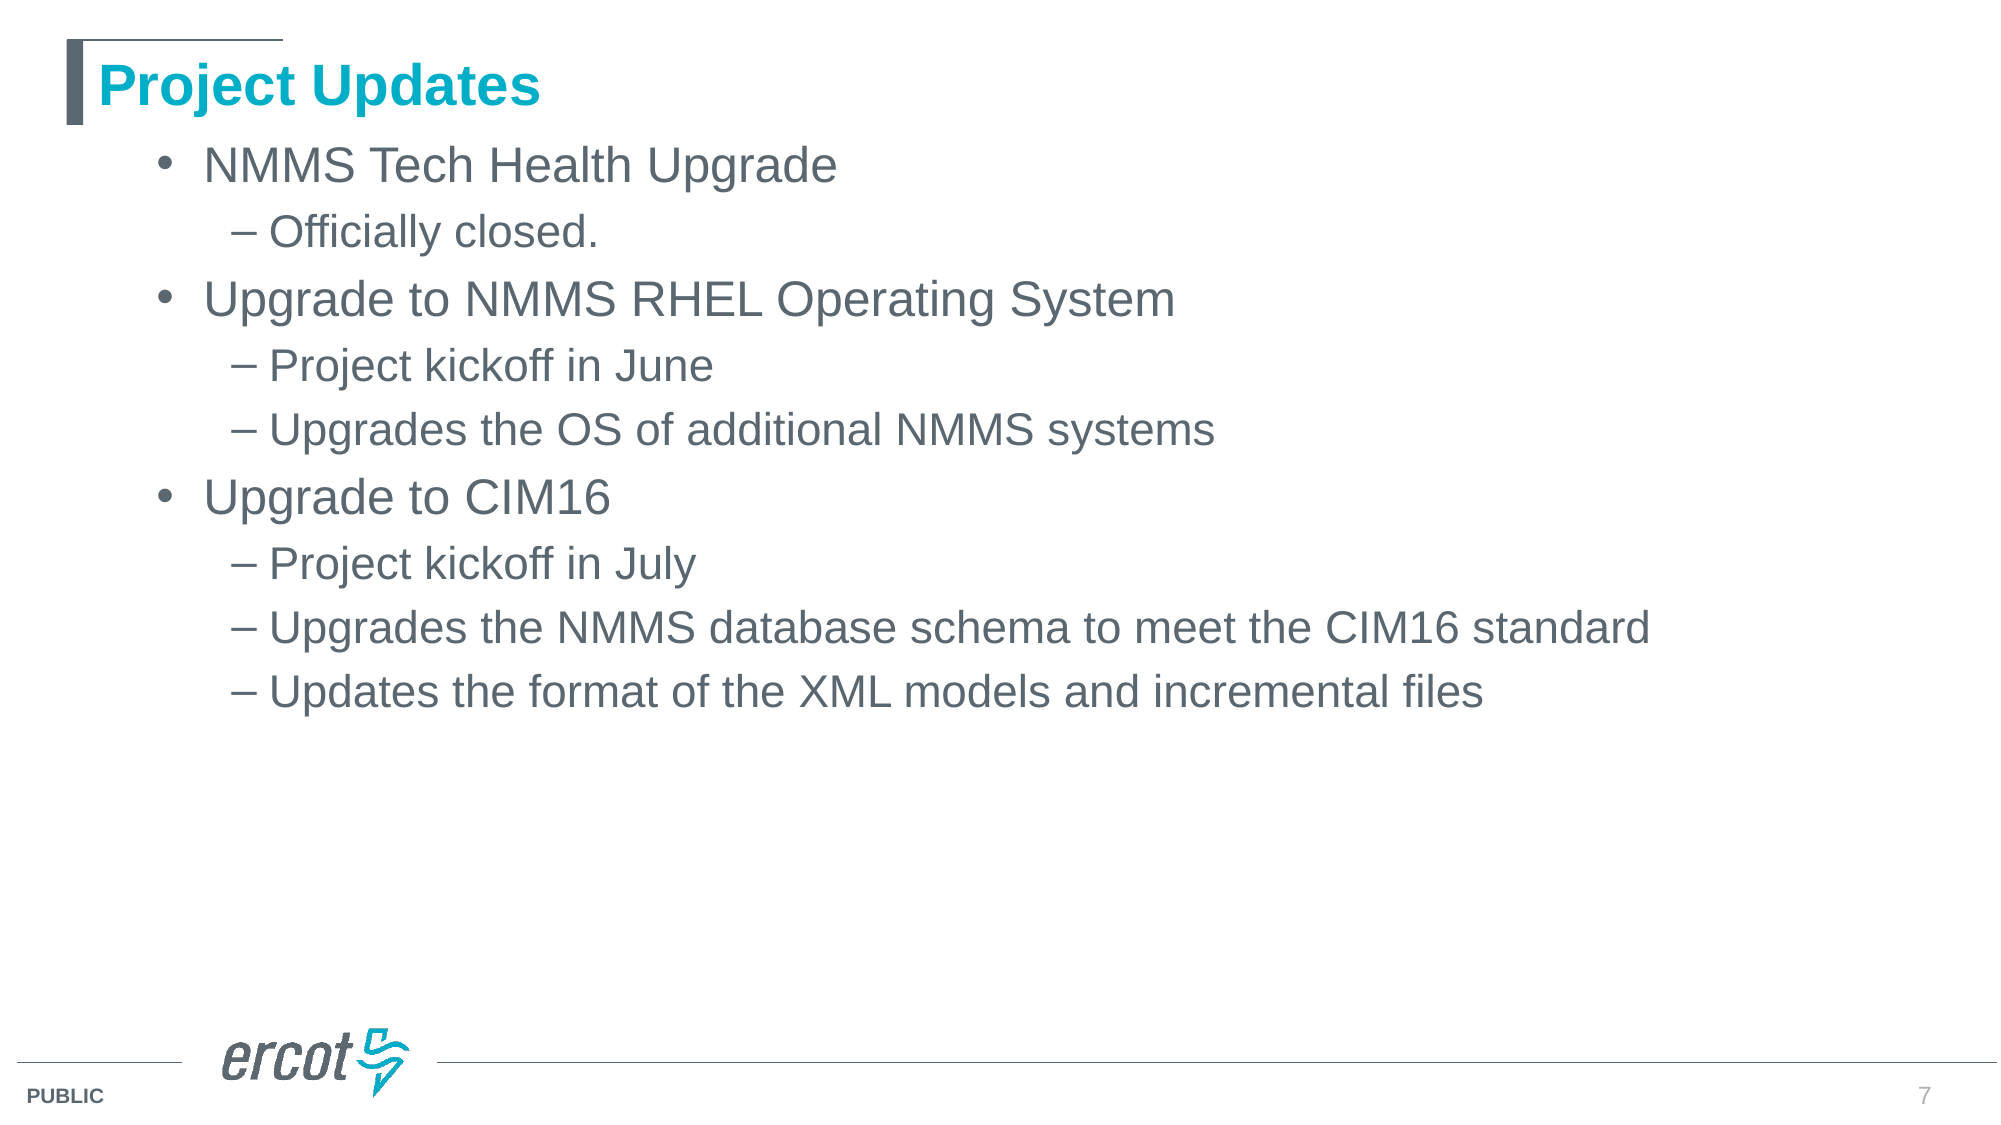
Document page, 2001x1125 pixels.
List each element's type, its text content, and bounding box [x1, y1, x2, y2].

title Project Updates [83, 39, 1934, 125]
list NMMS Tech Health Upgrade Officially closed. Upgrade to NMMS RHEL Operating System Project kickoff in June Upgrades the OS of additional NMMS systems Upgrade to CIM16 Project kickoff in July Upgrades the NMMS database schema to meet the CIM16 standard Updates the format of the XML models and incremental files [66, 125, 1934, 992]
picture [218, 1024, 413, 1100]
slide_number 7 [1866, 1076, 1984, 1113]
